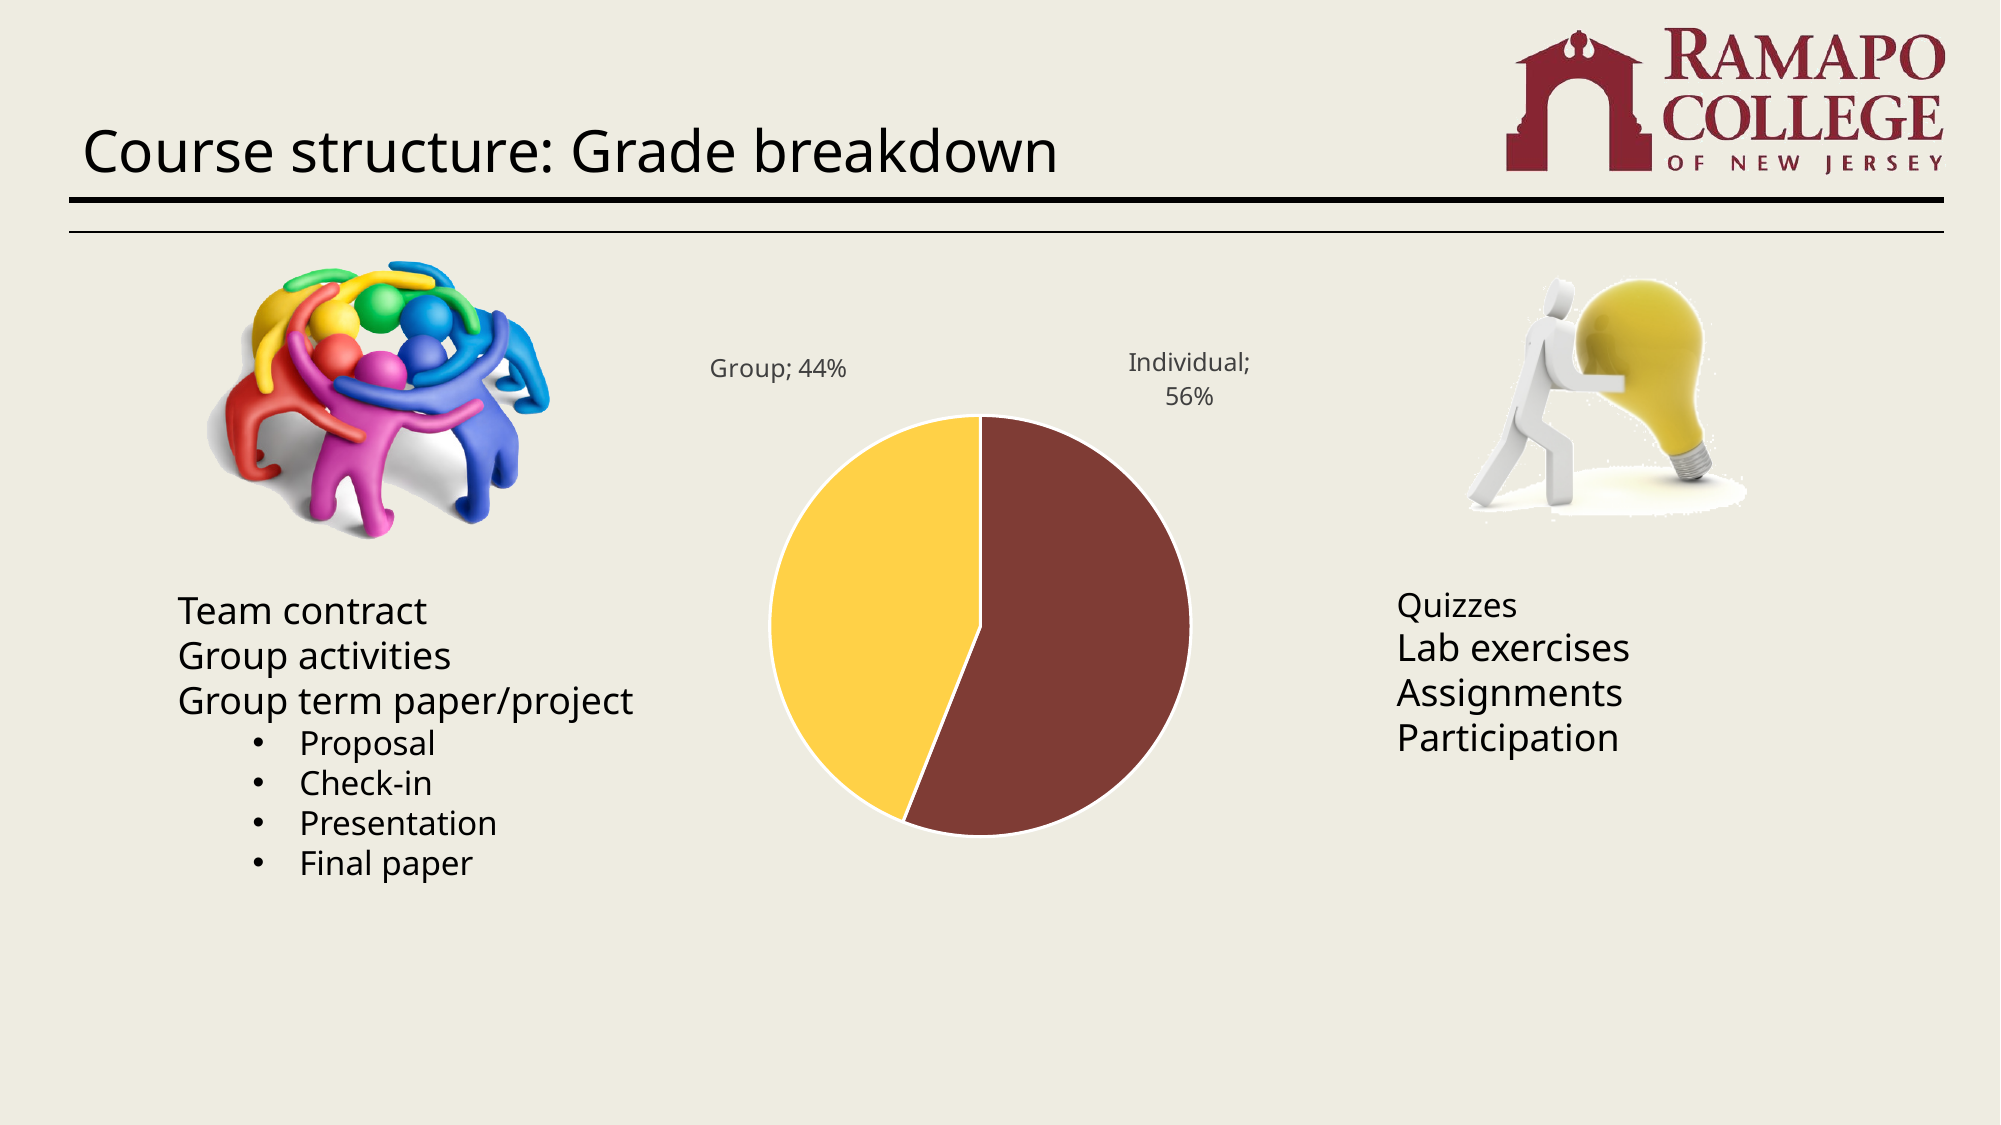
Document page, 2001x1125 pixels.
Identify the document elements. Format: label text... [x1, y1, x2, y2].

text_box Quizzes Lab exercises Assignments Participation [1410, 576, 1763, 767]
text_box Team contract Group activities Group term paper/project Proposal Check-in Presentation Final paper [162, 579, 590, 890]
picture [1403, 226, 1815, 536]
picture [185, 253, 566, 545]
picture [1500, 22, 1951, 180]
chart [596, 251, 1404, 1002]
title Course structure: Grade breakdown [82, 12, 1488, 193]
